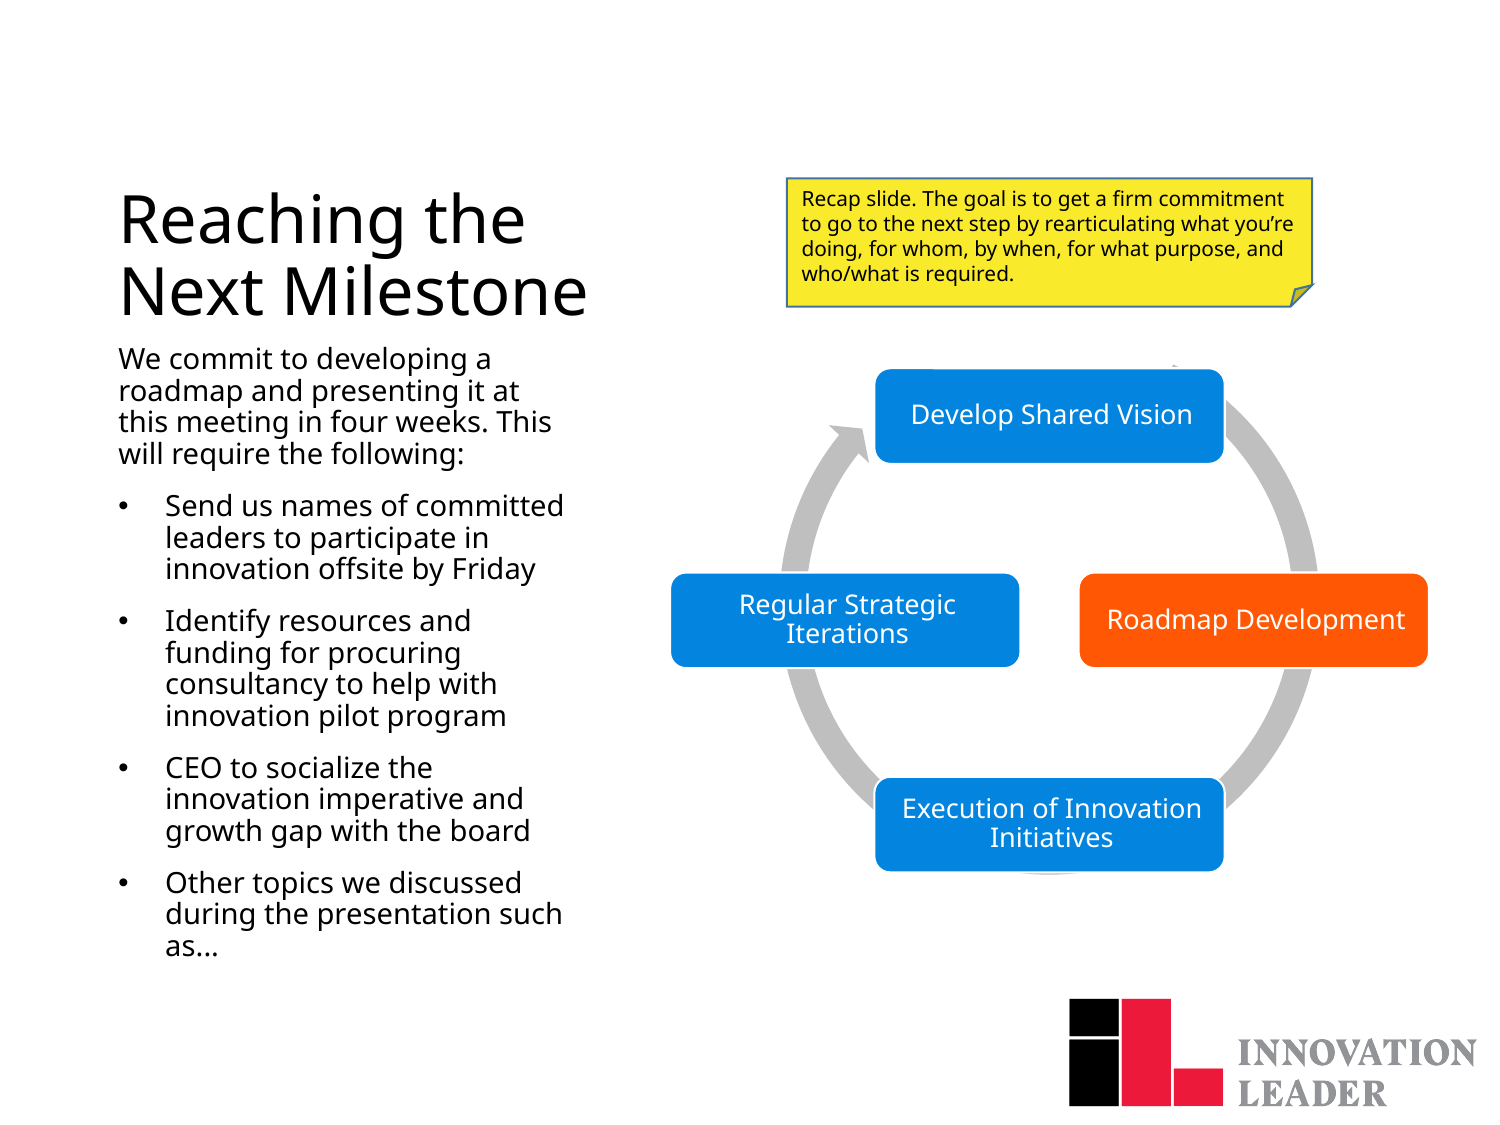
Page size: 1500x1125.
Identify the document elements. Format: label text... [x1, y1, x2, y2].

slide_number 11 [1059, 1042, 1397, 1103]
list We commit to developing a roadmap and presenting it at this meeting in four weeks. This will require the following: Send us names of committed leaders to participate in innovation offsite by Friday Identify resources and funding for procuring consultancy to help with innovation pilot program CEO to socialize the innovation imperative and growth gap with the board Other topics we discussed during the presentation such as... [103, 337, 588, 963]
picture [1057, 982, 1485, 1125]
title Reaching the Next Milestone [103, 75, 638, 338]
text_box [786, 178, 1313, 307]
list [669, 220, 1430, 1020]
